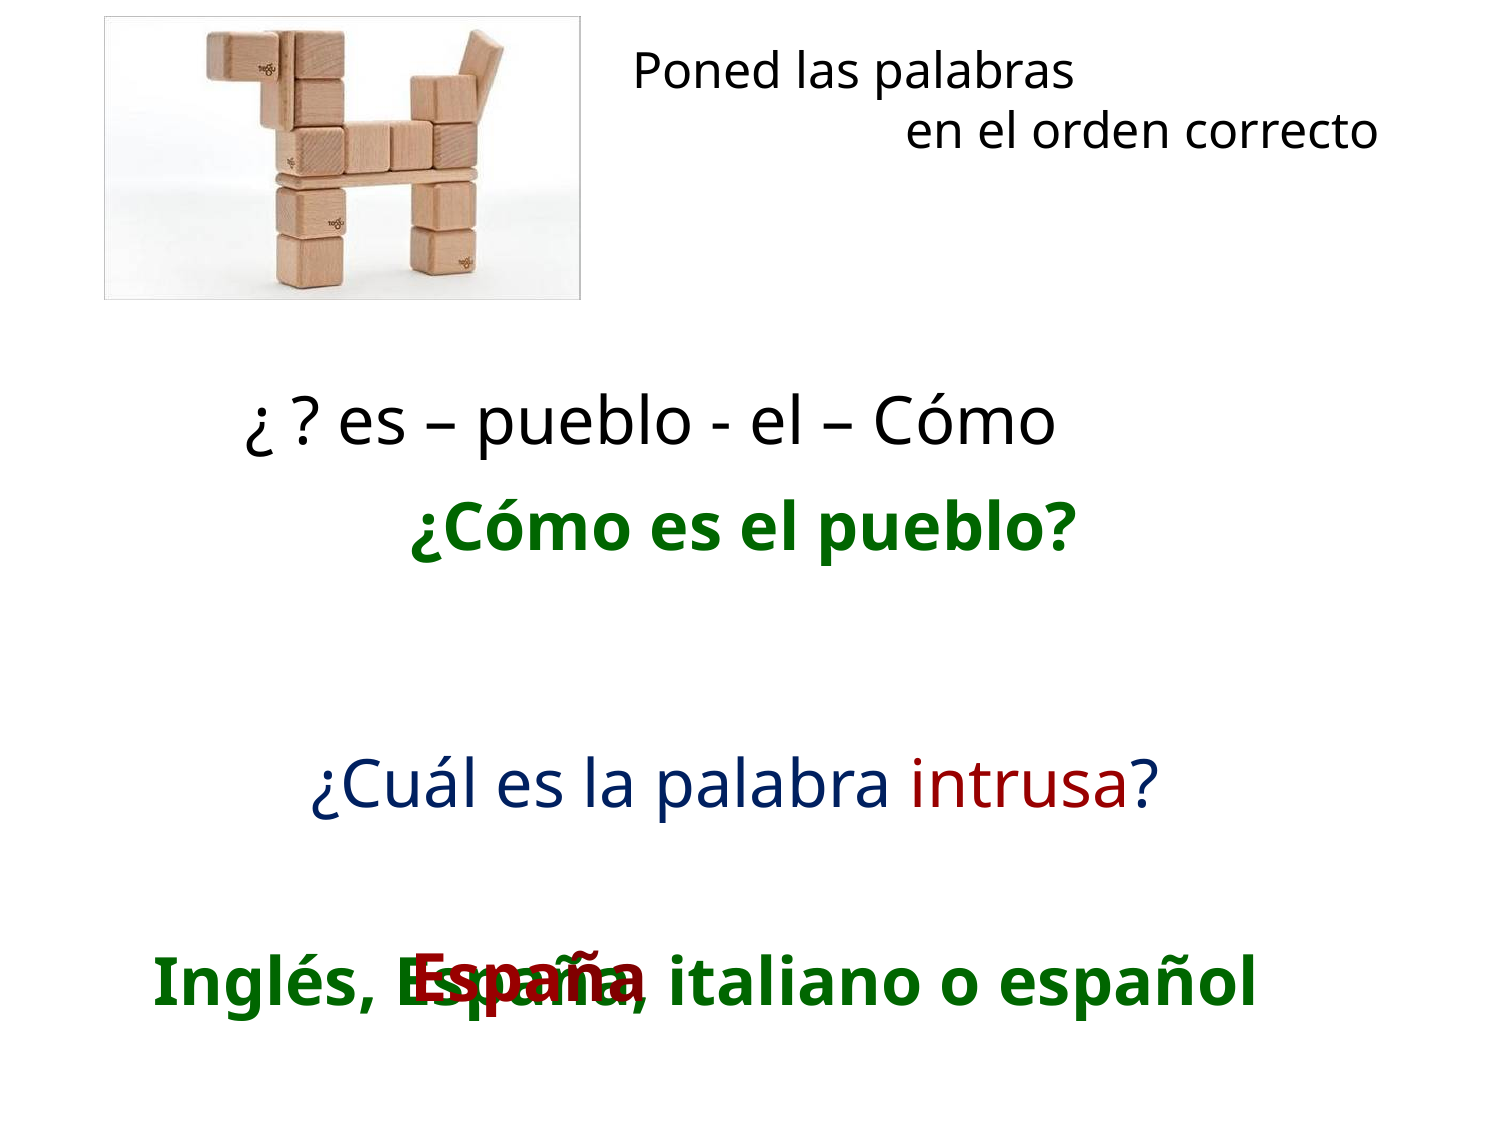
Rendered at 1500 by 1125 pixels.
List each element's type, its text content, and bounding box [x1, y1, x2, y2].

text_box España [395, 927, 691, 1022]
text_box ¿Cuál es la palabra intrusa? [79, 727, 1392, 829]
text_box ¿Cómo es el pueblo? [88, 471, 1400, 572]
picture [103, 16, 582, 301]
text_box Inglés, España, italiano o español [138, 926, 1450, 1027]
text_box ¿ ? es – pueblo - el – Cómo [230, 365, 1152, 466]
text_box Poned las palabras en el orden correcto [617, 30, 1450, 166]
